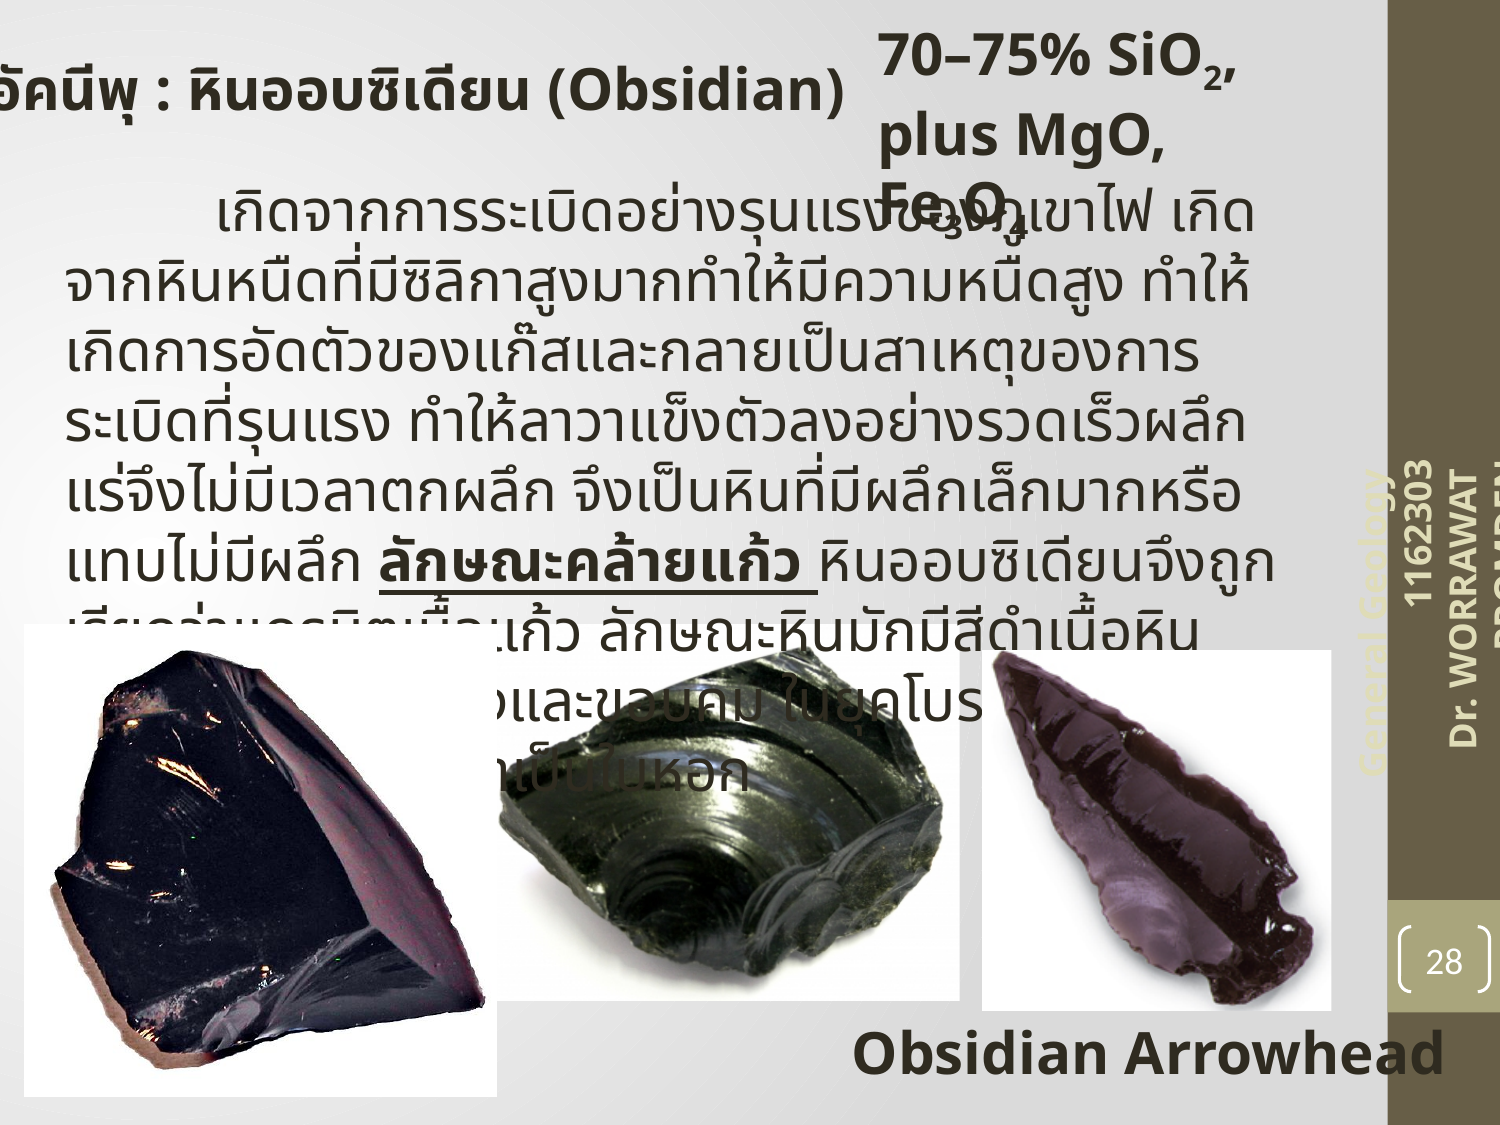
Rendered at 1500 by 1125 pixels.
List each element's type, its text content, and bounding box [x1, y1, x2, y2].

text_box หินอัคนีพุ : หินออบซิเดียน (Obsidian) [0, 44, 862, 130]
slide_number 28 [1397, 925, 1492, 994]
text_box Obsidian Arrowhead [837, 1008, 1477, 1094]
picture [24, 624, 961, 1098]
text_box เกิดจากการระเบิดอย่างรุนแรงของภูเขาไฟ เกิดจากหินหนืดที่มีซิลิกาสูงมากทำให้มีความหนืดสูง ทำให้เกิดการอัดตัวของแก๊สและกลายเป็นสาเหตุของการระเบิดที่รุนแรง ทำให้ลาวาแข็งตัวลงอย่างรวดเร็วผลึกแร่จึงไม่มีเวลาตกผลึก จึงเป็นหินที่มีผลึกเล็กมากหรือแทบไม่มีผลึก ลักษณะคล้ายแก้ว หินออบซิเดียนจึงถูกเรียกว่าแกรนิตเนื้อแก้ว ลักษณะหินมักมีสีดำเนื้อหินละเอียด มีความแข็งและขอบคม ในยุคโบราณมีการนำหินออบซิเดียนมาทำเป็นใบหอก [49, 166, 1325, 811]
picture [981, 649, 1332, 1012]
footer General Geology 1162303 Dr. WORRAWAT PROMDEN [1408, 444, 1469, 889]
text_box 70–75% SiO2, plus MgO, Fe3O4 [862, 9, 1300, 254]
